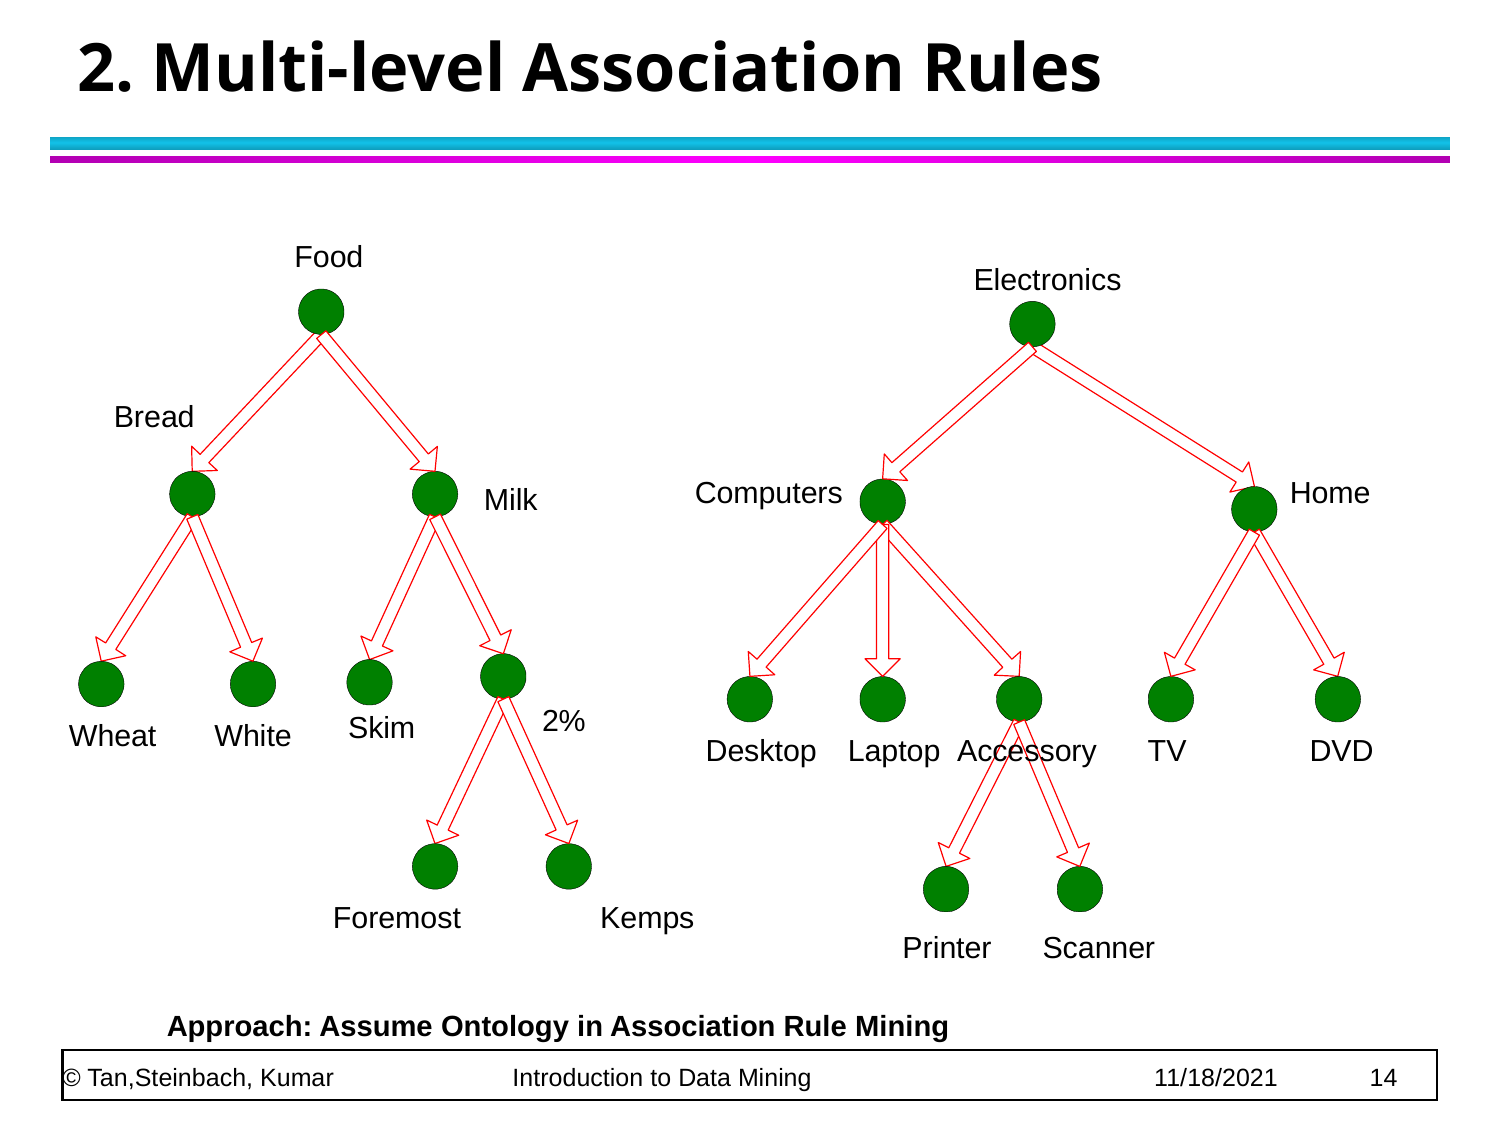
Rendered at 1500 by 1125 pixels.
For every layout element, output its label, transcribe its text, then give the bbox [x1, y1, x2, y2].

text_box Approach: Assume Ontology in Association Rule Mining [152, 999, 965, 1050]
title 2. Multi-level Association Rules [62, 24, 1421, 113]
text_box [37, 224, 1426, 983]
